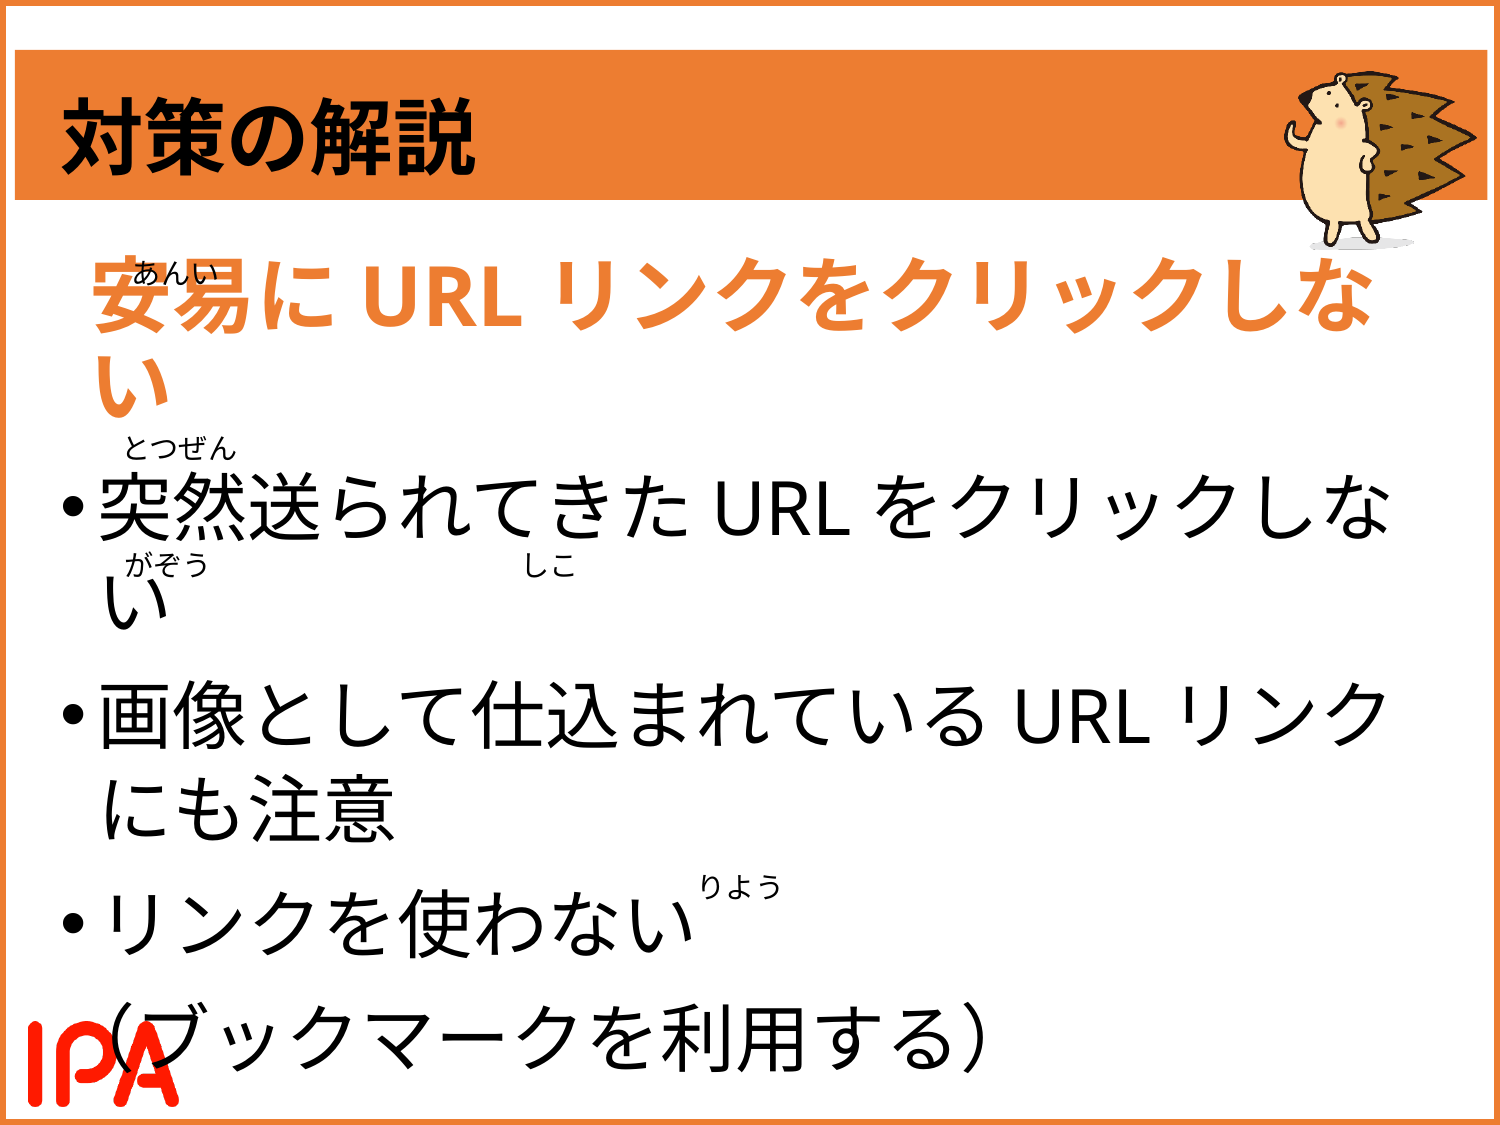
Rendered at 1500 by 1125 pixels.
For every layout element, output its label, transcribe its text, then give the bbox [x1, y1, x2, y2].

text_box 安易にURLリンクをクリックしない [74, 246, 1471, 443]
text_box あんい [117, 247, 278, 298]
text_box りよう [681, 862, 843, 912]
picture [28, 1021, 45, 1107]
picture [1284, 71, 1477, 250]
text_box がぞう [109, 539, 238, 590]
text_box とつぜん [107, 423, 268, 474]
list 突然送られてきたURLをクリックしない 画像として仕込まれているURLリンクにも注意 リンクを使わない （ブックマークを利用する） [45, 449, 1453, 1125]
title 対策の解説 [45, 77, 1351, 206]
text_box しこ [505, 539, 607, 590]
